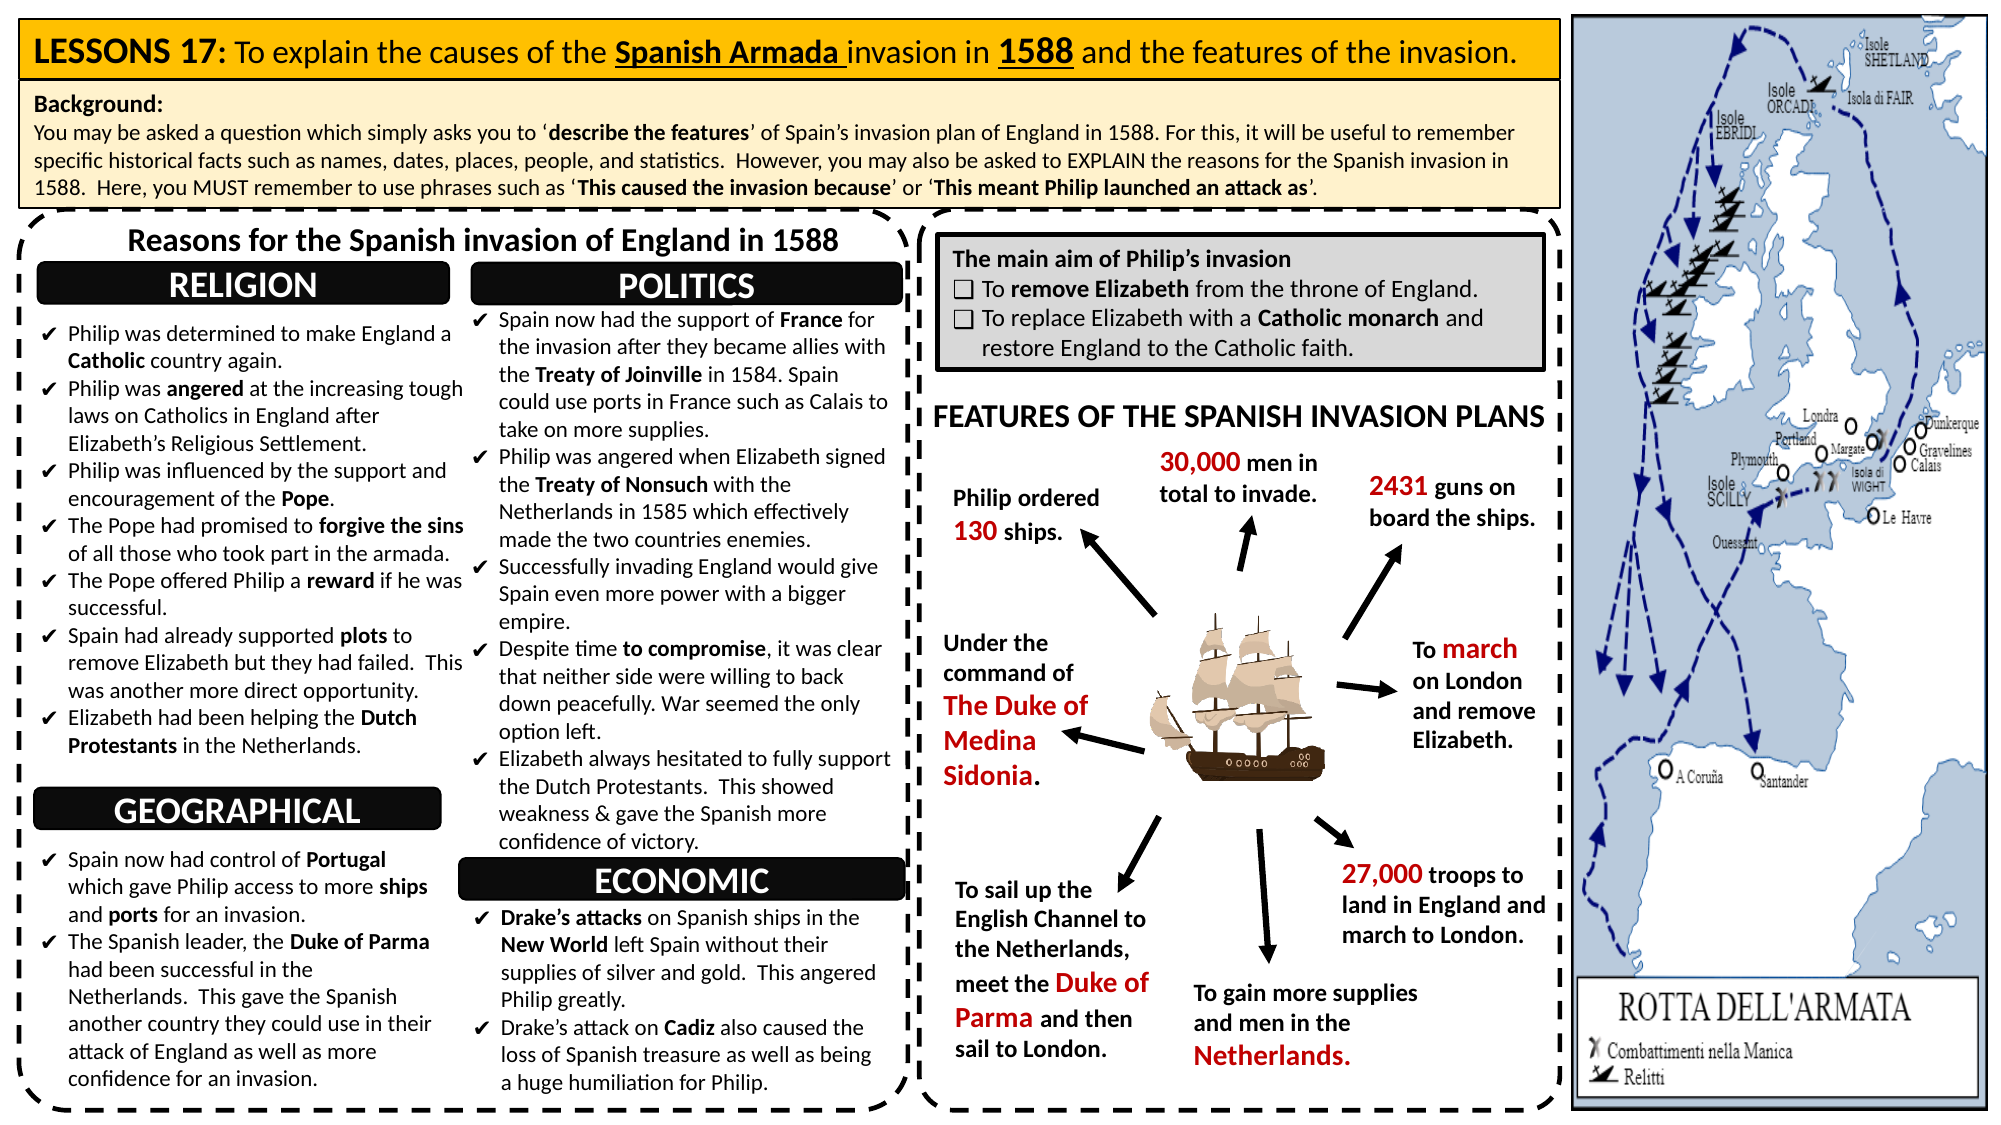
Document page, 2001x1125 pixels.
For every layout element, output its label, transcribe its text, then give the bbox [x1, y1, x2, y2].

text_box RELIGION [37, 262, 450, 304]
text_box [919, 209, 1560, 386]
text_box ECONOMIC [459, 862, 905, 900]
text_box POLITICS [471, 262, 903, 296]
text_box To gain more supplies and men in the Netherlands. [1178, 969, 1446, 1079]
text_box Philip ordered 130 ships. [938, 474, 1126, 554]
text_box [18, 209, 908, 1111]
text_box GEOGRAPHICAL [34, 787, 441, 830]
text_box LESSONS 17: To explain the causes of the Spanish Armada invasion in 1588 and the features of the invasion. [19, 18, 1560, 79]
text_box Spain now had control of Portugal which gave Philip access to more ships and ports for an invasion. The Spanish leader, the Duke of Parma had been successful in the Netherlands. This gave the Spanish another country they could use in their attack of England as well as more confidence for an invasion. [25, 836, 453, 1099]
text_box 30,000 men in total to invade. [1144, 435, 1360, 516]
text_box [919, 477, 1560, 1111]
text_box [1346, 684, 1398, 693]
text_box To sail up the English Channel to the Netherlands, meet the Duke of Parma and then sail to London. [940, 865, 1170, 1071]
text_box Drake’s attacks on Spanish ships in the New World left Spain without their supplies of silver and gold. This angered Philip greatly. Drake’s attack on Cadiz also caused the loss of Spanish treasure as well as being a huge humiliation for Philip. [457, 894, 896, 1103]
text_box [1079, 528, 1156, 616]
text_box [1315, 817, 1355, 849]
text_box Spain now had the support of France for the invasion after they became allies with the Treaty of Joinville in 1584. Spain could use ports in France such as Calais to take on more supplies. Philip was angered when Elizabeth signed the Treaty of Nonsuch with the Netherlands in 1585 which effectively made the two countries enemies. Successfully invading England would give Spain even more power with a bigger empire. Despite time to compromise, it was clear that neither side were willing to back down peacefully. War seemed the only option left. Elizabeth always hesitated to fully support the Dutch Protestants. This showed weakness & gave the Spanish more confidence of victory. [455, 296, 910, 862]
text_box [1060, 730, 1144, 752]
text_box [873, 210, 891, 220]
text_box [1259, 828, 1270, 965]
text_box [1344, 543, 1403, 640]
text_box 2431 guns on board the ships. [1354, 458, 1565, 539]
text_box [1239, 515, 1253, 572]
picture [1570, 14, 1988, 1111]
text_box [1117, 816, 1160, 894]
picture [1149, 612, 1343, 781]
text_box FEATURES OF THE SPANISH INVASION PLANS [914, 386, 1565, 477]
text_box To march on London and remove Elizabeth. [1397, 621, 1562, 762]
text_box 27,000 troops to land in England and march to London. [1326, 846, 1565, 957]
text_box The main aim of Philip’s invasion To remove Elizabeth from the throne of England. To replace Elizabeth with a Catholic monarch and restore England to the Catholic faith. [937, 234, 1545, 370]
text_box Background: You may be asked a question which simply asks you to ‘describe the features’ of Spain’s invasion plan of England in 1588. For this, it will be useful to remember specific historical facts such as names, dates, places, people, and statistics. However, you may also be asked to EXPLAIN the reasons for the Spanish invasion in 1588. Here, you MUST remember to use phrases such as ‘This caused the invasion because’ or ‘This meant Philip launched an attack as’. [19, 80, 1560, 208]
text_box Philip was determined to make England a Catholic country again. Philip was angered at the increasing tough laws on Catholics in England after Elizabeth’s Religious Settlement. Philip was influenced by the support and encouragement of the Pope. The Pope had promised to forgive the sins of all those who took part in the armada. The Pope offered Philip a reward if he was successful. Spain had already supported plots to remove Elizabeth but they had failed. This was another more direct opportunity. Elizabeth had been helping the Dutch Protestants in the Netherlands. [25, 310, 455, 766]
text_box Under the command of The Duke of Medina Sidonia. [928, 618, 1136, 799]
